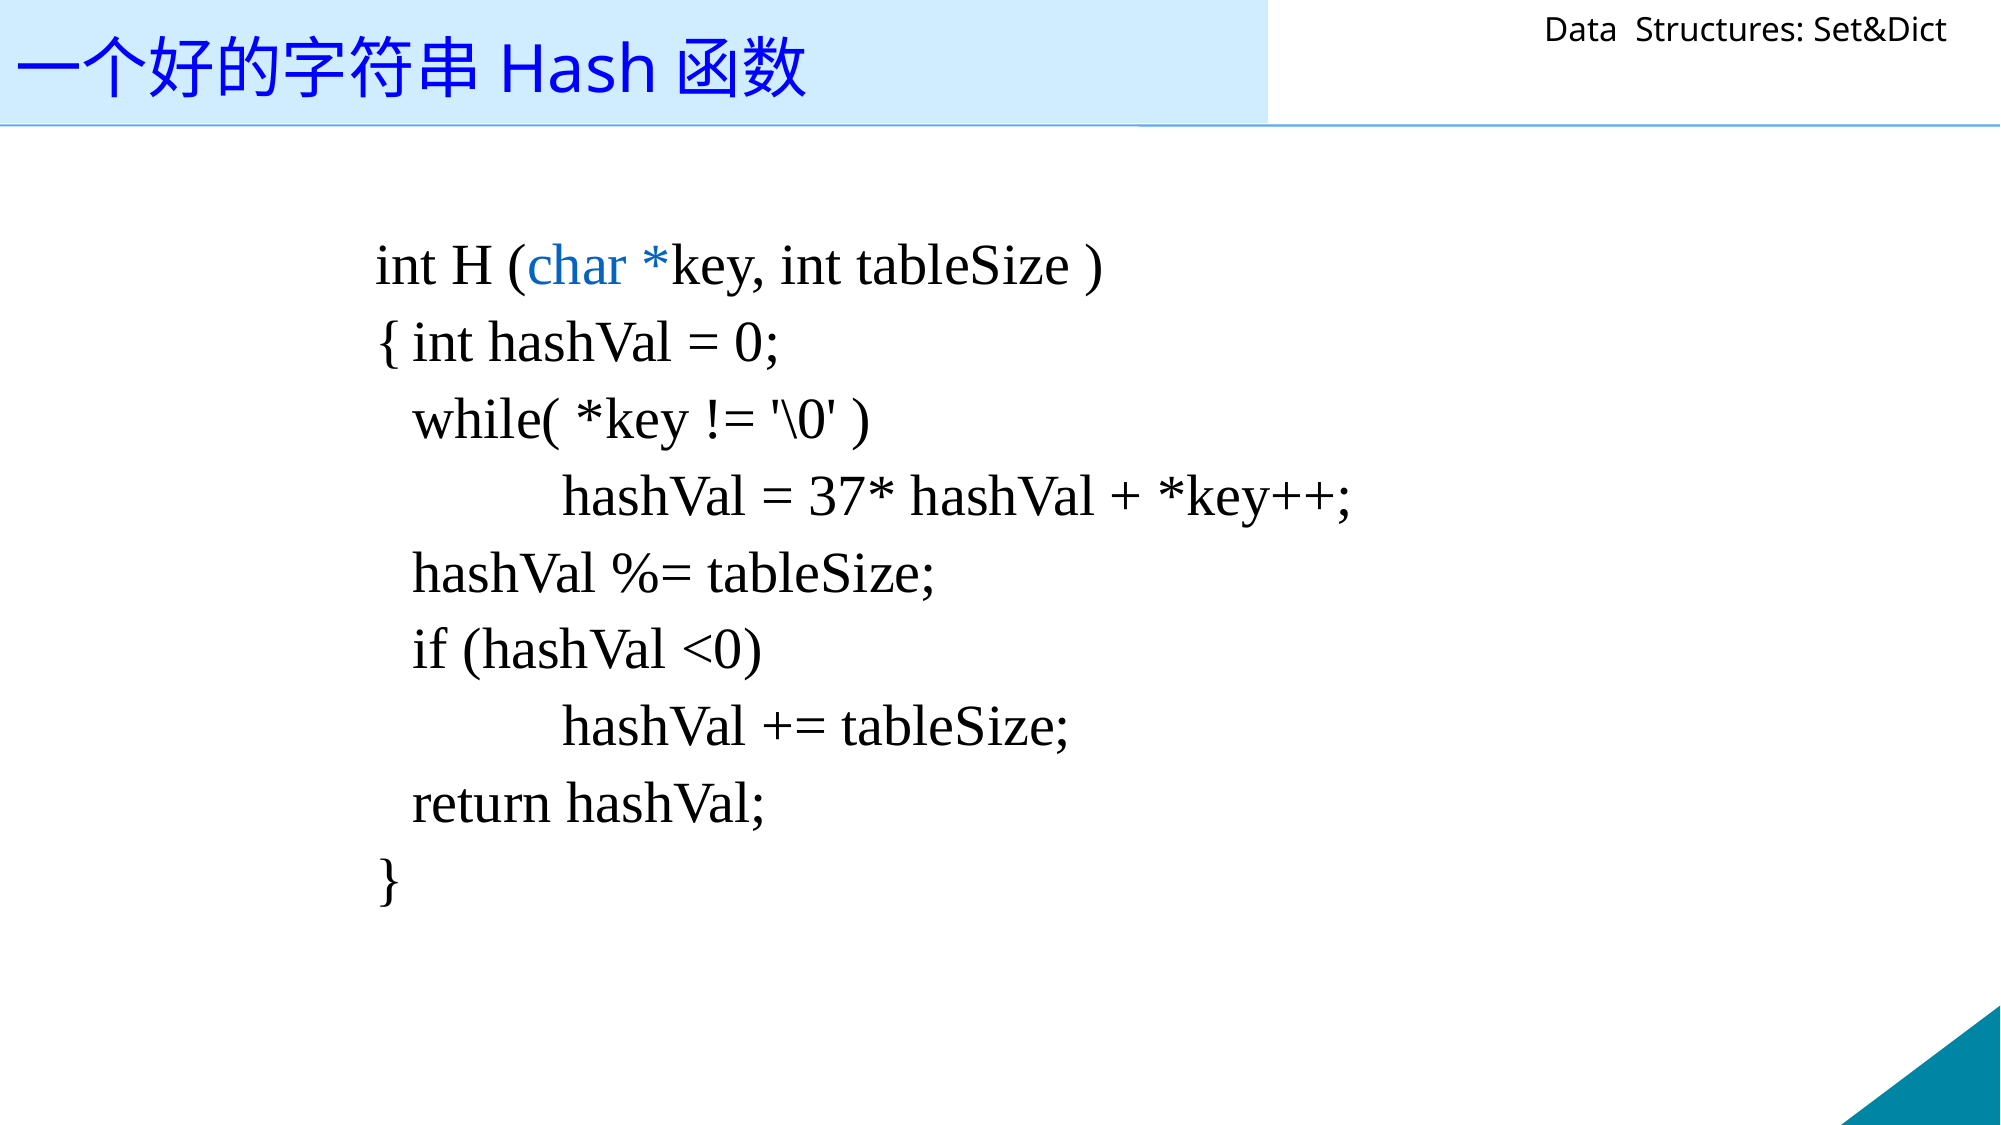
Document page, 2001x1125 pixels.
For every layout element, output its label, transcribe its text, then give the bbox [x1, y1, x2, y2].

title 一个好的字符串Hash函数 [0, 16, 1294, 127]
list int H (char *key, int tableSize ) { int hashVal = 0; while( *key != '\0' ) hashVal = 37* hashVal + *key++; hashVal %= tableSize; if (hashVal <0) hashVal += tableSize; return hashVal; } [360, 232, 1654, 947]
